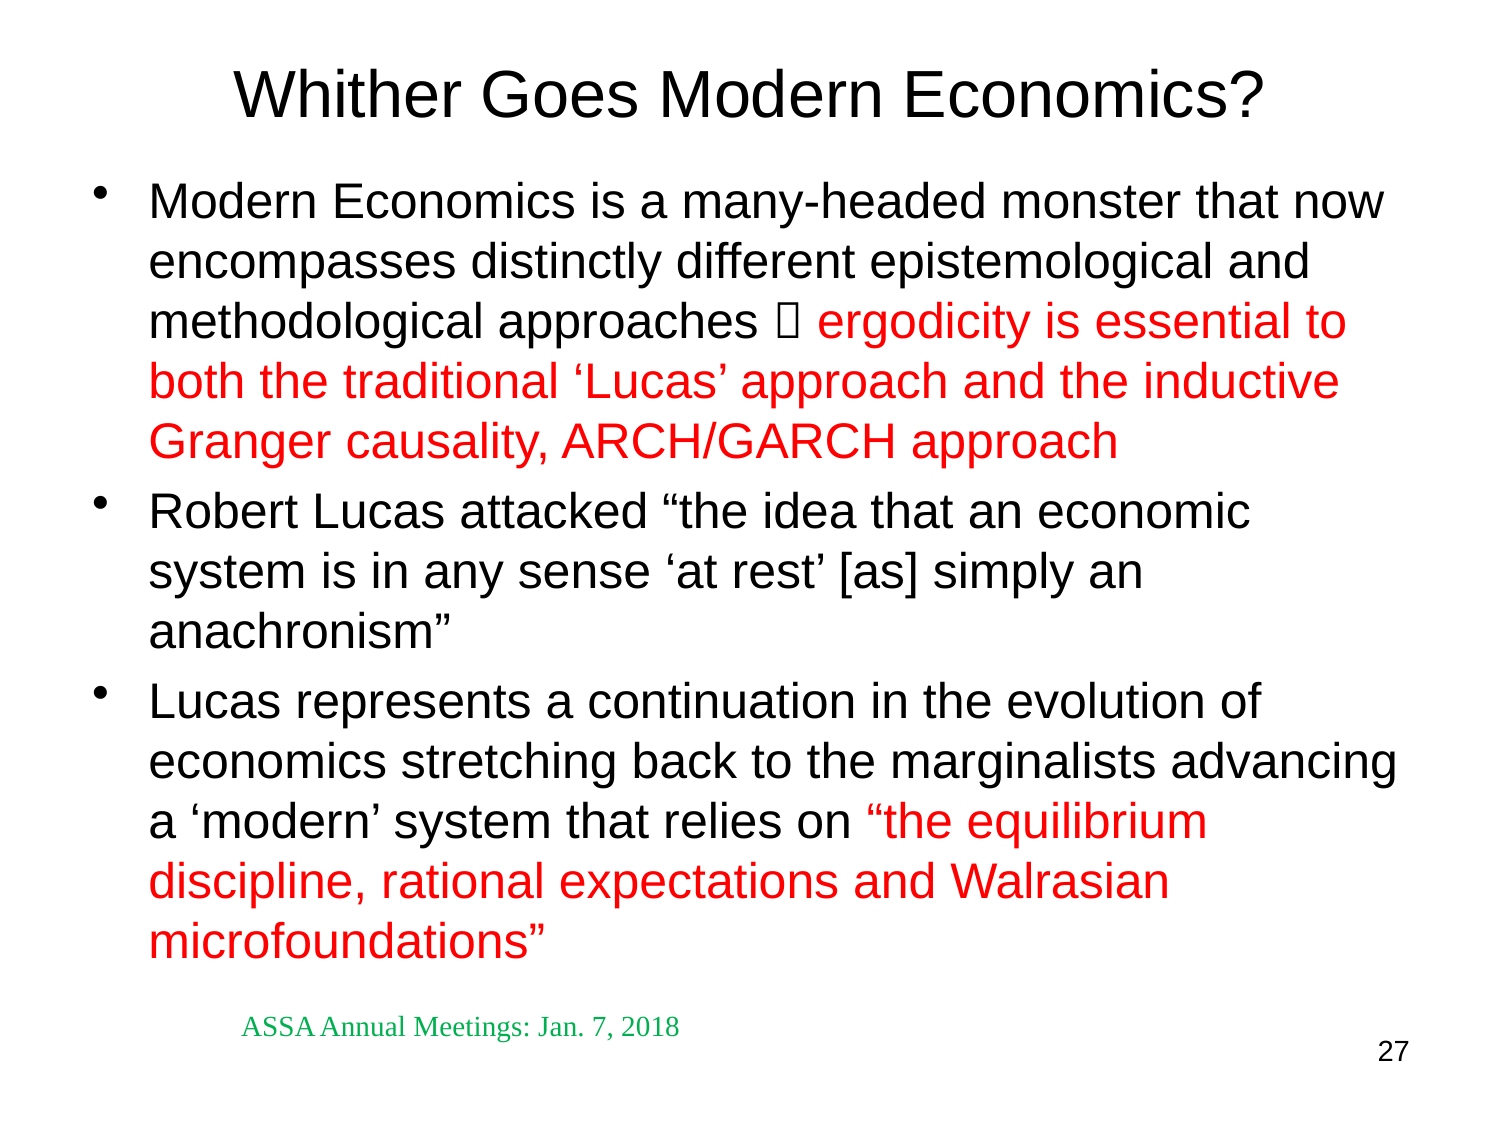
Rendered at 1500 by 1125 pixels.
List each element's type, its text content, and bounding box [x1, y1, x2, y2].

list Modern Economics is a many-headed monster that now encompasses distinctly different epistemological and methodological approaches  ergodicity is essential to both the traditional ‘Lucas’ approach and the inductive Granger causality, ARCH/GARCH approach Robert Lucas attacked “the idea that an economic system is in any sense ‘at rest’ [as] simply an anachronism” Lucas represents a continuation in the evolution of economics stretching back to the marginalists advancing a ‘modern’ system that relies on “the equilibrium discipline, rational expectations and Walrasian microfoundations” [76, 160, 1428, 1015]
slide_number 27 [1074, 1024, 1426, 1103]
title Whither Goes Modern Economics? [74, 44, 1426, 138]
footer ASSA Annual Meetings: Jan. 7, 2018 [111, 999, 810, 1078]
